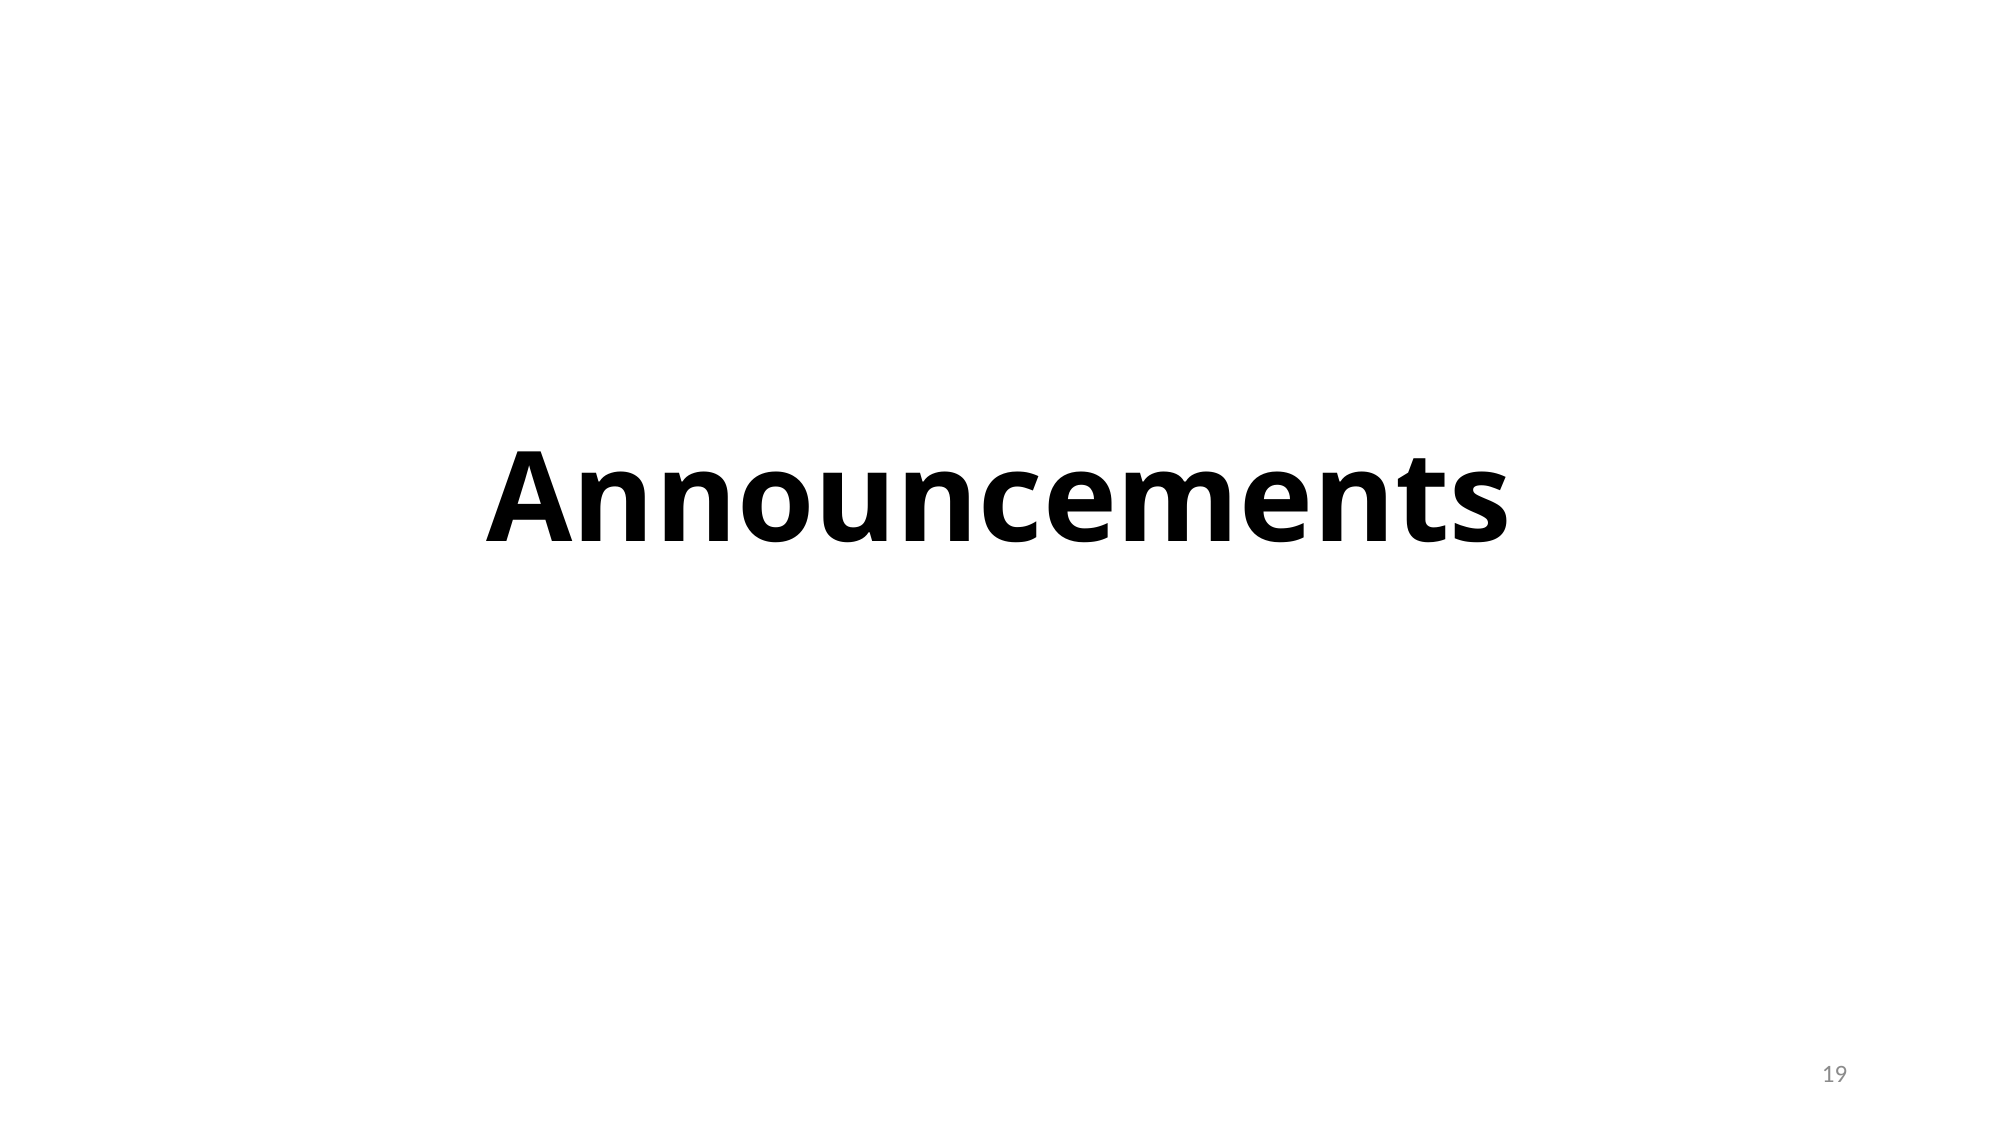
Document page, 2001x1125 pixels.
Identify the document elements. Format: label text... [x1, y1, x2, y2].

title Announcements [249, 184, 1750, 576]
slide_number 19 [1412, 1042, 1863, 1103]
